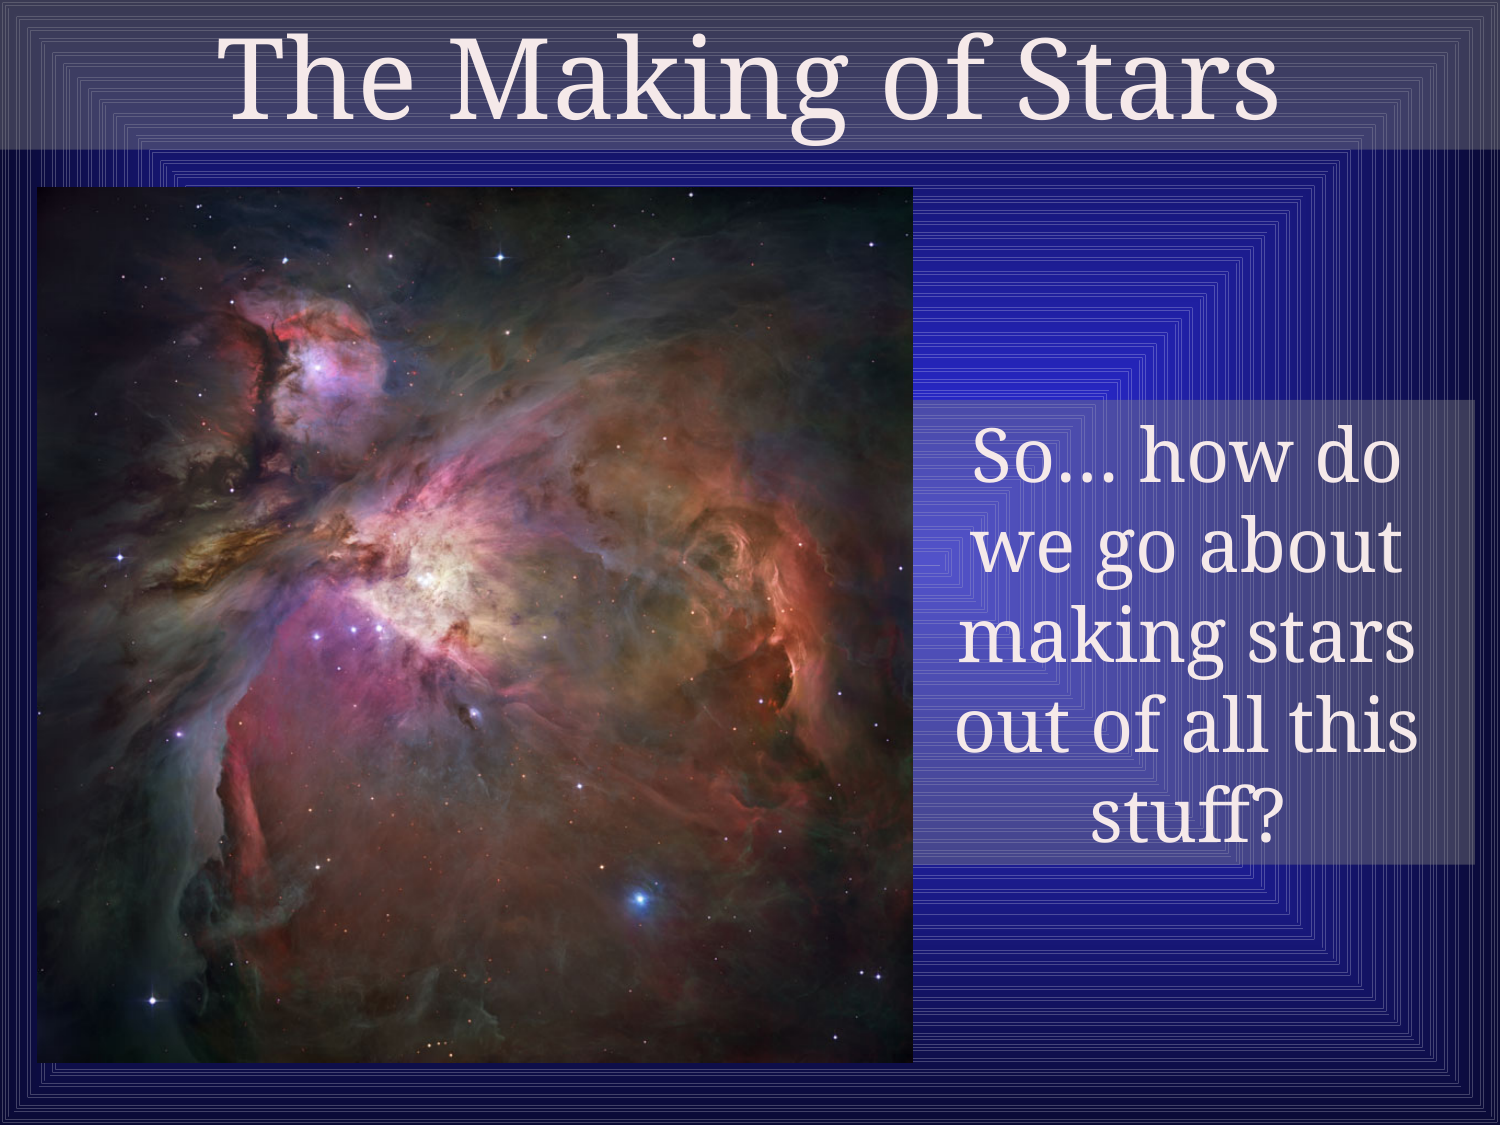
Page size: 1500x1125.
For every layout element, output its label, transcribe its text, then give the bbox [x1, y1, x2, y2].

picture [37, 187, 913, 1063]
text_box So… how do we go about making stars out of all this stuff? [916, 399, 1475, 865]
text_box The Making of Stars [0, 0, 1500, 150]
